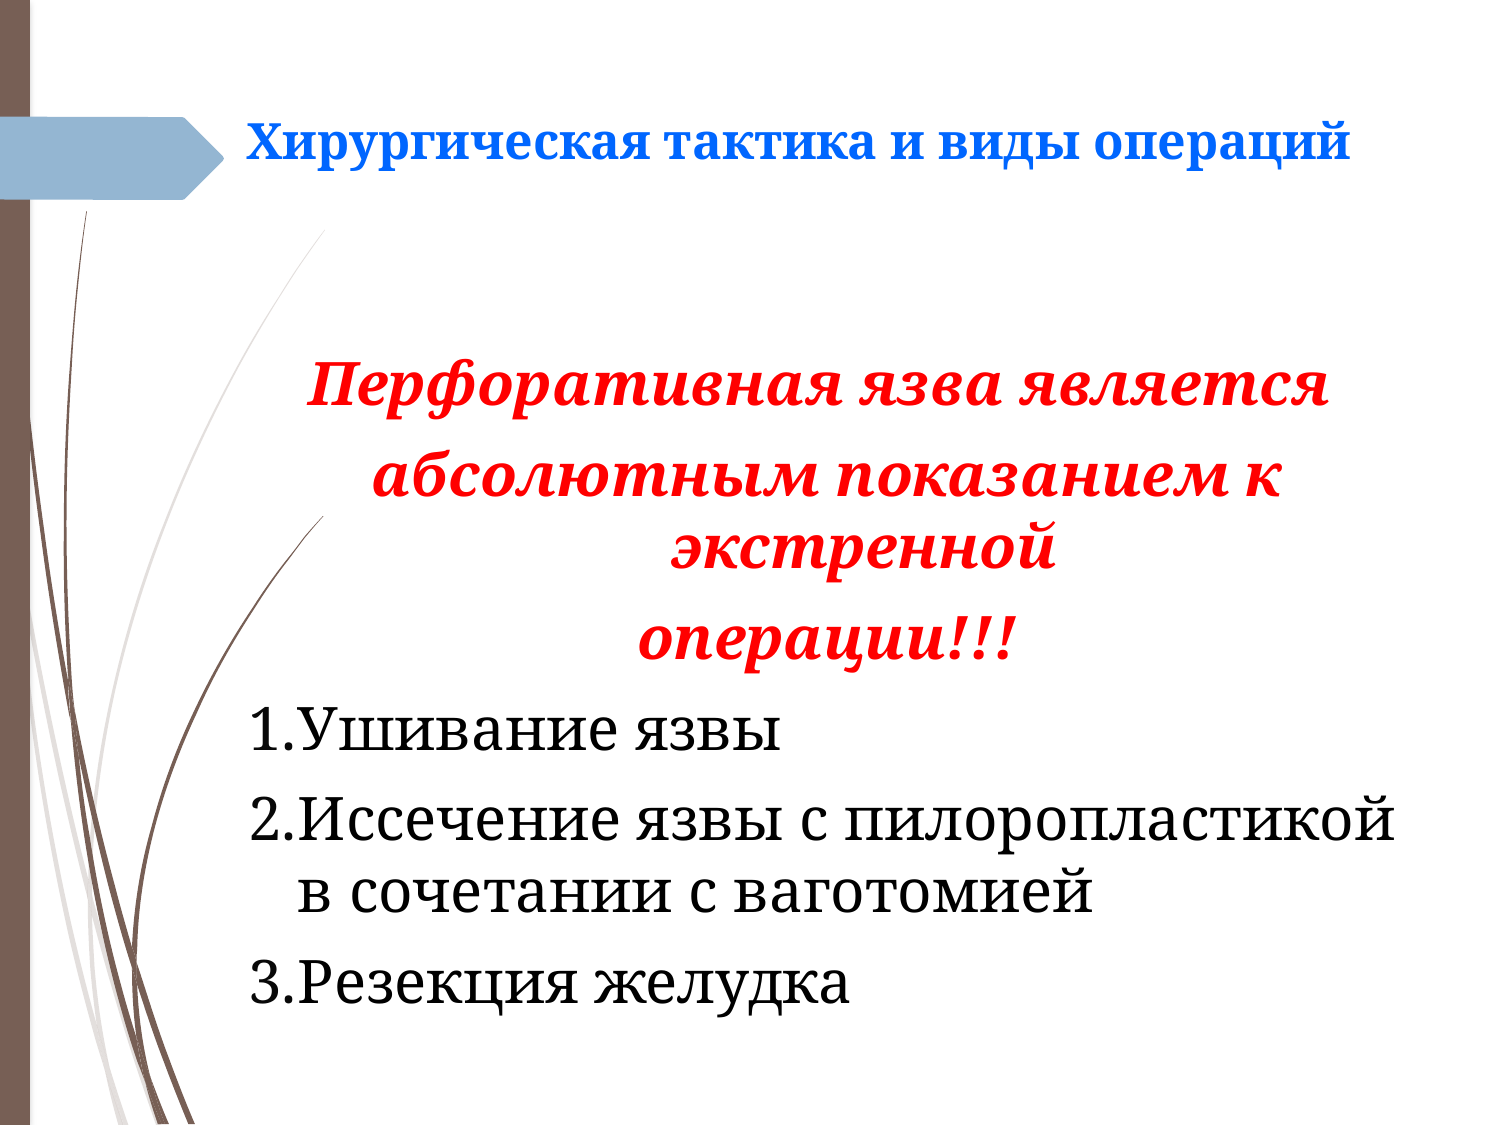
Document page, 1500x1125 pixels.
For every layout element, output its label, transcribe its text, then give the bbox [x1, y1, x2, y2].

list Перфоративная язва является абсолютным показанием к экстренной операции!!! Ушивание язвы Иссечение язвы с пилоропластикой в сочетании с ваготомией Резекция желудка [231, 338, 1424, 1034]
title Хирургическая тактика и виды операций [231, 101, 1500, 209]
